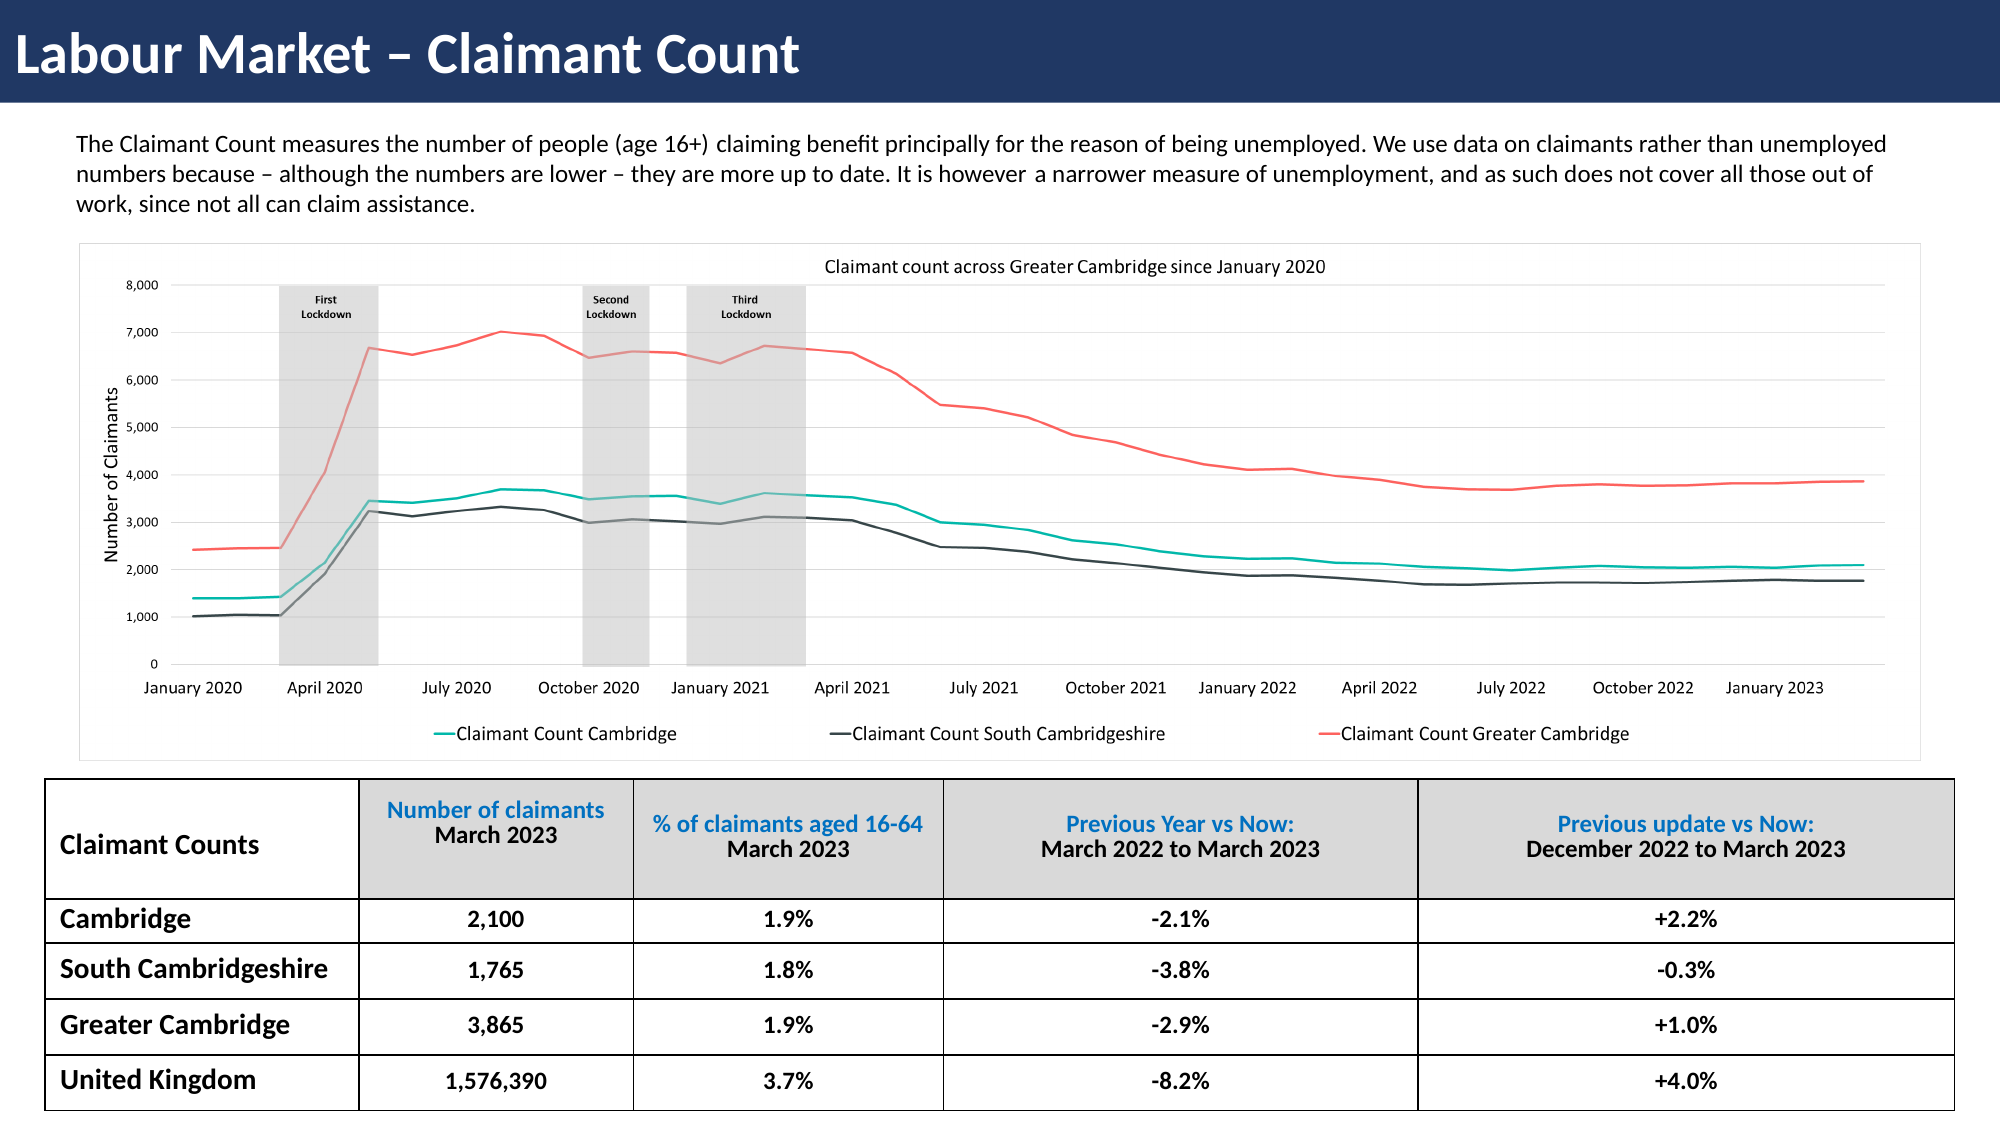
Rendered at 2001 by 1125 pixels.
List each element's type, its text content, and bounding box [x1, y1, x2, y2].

table_header % of claimants aged 16-64 March 2023 [634, 780, 943, 898]
table_cell 3.7% [634, 1056, 943, 1110]
table_cell Greater Cambridge [46, 1000, 358, 1054]
table_cell 3,865 [360, 1000, 633, 1054]
table_header Previous update vs Now: December 2022 to March 2023 [1419, 780, 1954, 898]
table_cell 1,576,390 [360, 1056, 633, 1110]
table_cell 2,100 [360, 900, 633, 942]
table_cell 1.8% [634, 944, 943, 998]
table_cell -3.8% [944, 944, 1417, 998]
text_box Labour Market – Claimant Count [0, 0, 2000, 104]
picture [79, 243, 1921, 761]
table_cell -2.9% [944, 1000, 1417, 1054]
table_cell United Kingdom [46, 1056, 358, 1110]
table_header Number of claimants March 2023 [360, 780, 633, 898]
table_cell +2.2% [1419, 900, 1954, 942]
table_cell +1.0% [1419, 1000, 1954, 1054]
text_box The Claimant Count measures the number of people (age 16+) claiming benefit principally for the reason of being unemployed. We use data on claimants rather than unemployed numbers because – although the numbers are lower – they are more up to date. It is however a narrower measure of unemployment, and as such does not cover all those out of work, since not all can claim assistance. [61, 120, 1971, 225]
table_cell -0.3% [1419, 944, 1954, 998]
table_header Previous Year vs Now: March 2022 to March 2023 [944, 780, 1417, 898]
table_cell -2.1% [944, 900, 1417, 942]
table_header Claimant Counts [46, 780, 358, 898]
table_cell 1.9% [634, 1000, 943, 1054]
table_cell -8.2% [944, 1056, 1417, 1110]
table_cell 1,765 [360, 944, 633, 998]
table_cell South Cambridgeshire [46, 944, 358, 998]
table_cell 1.9% [634, 900, 943, 942]
table_cell +4.0% [1419, 1056, 1954, 1110]
table_cell Cambridge [46, 900, 358, 942]
